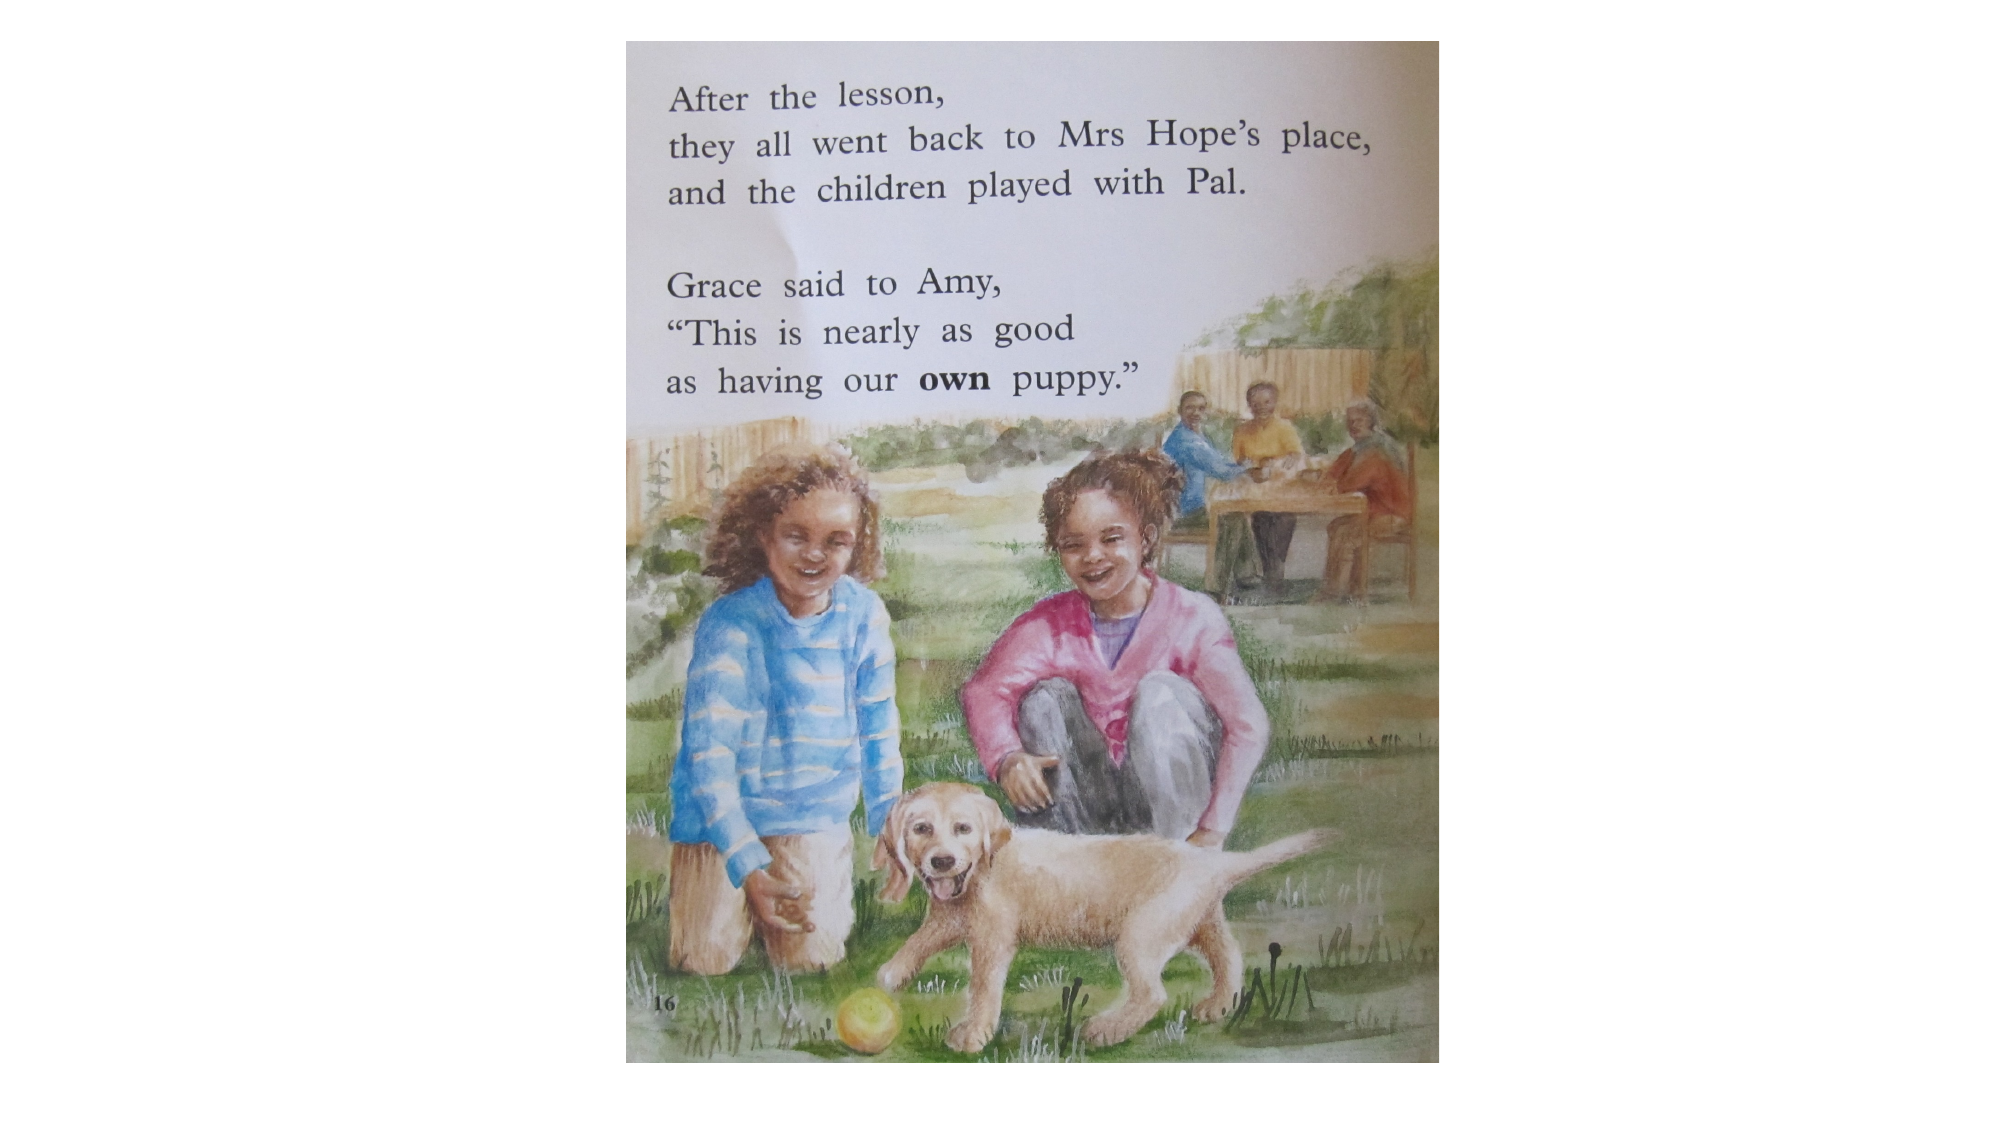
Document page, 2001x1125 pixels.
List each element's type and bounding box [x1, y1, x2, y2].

picture [626, 40, 1440, 1063]
